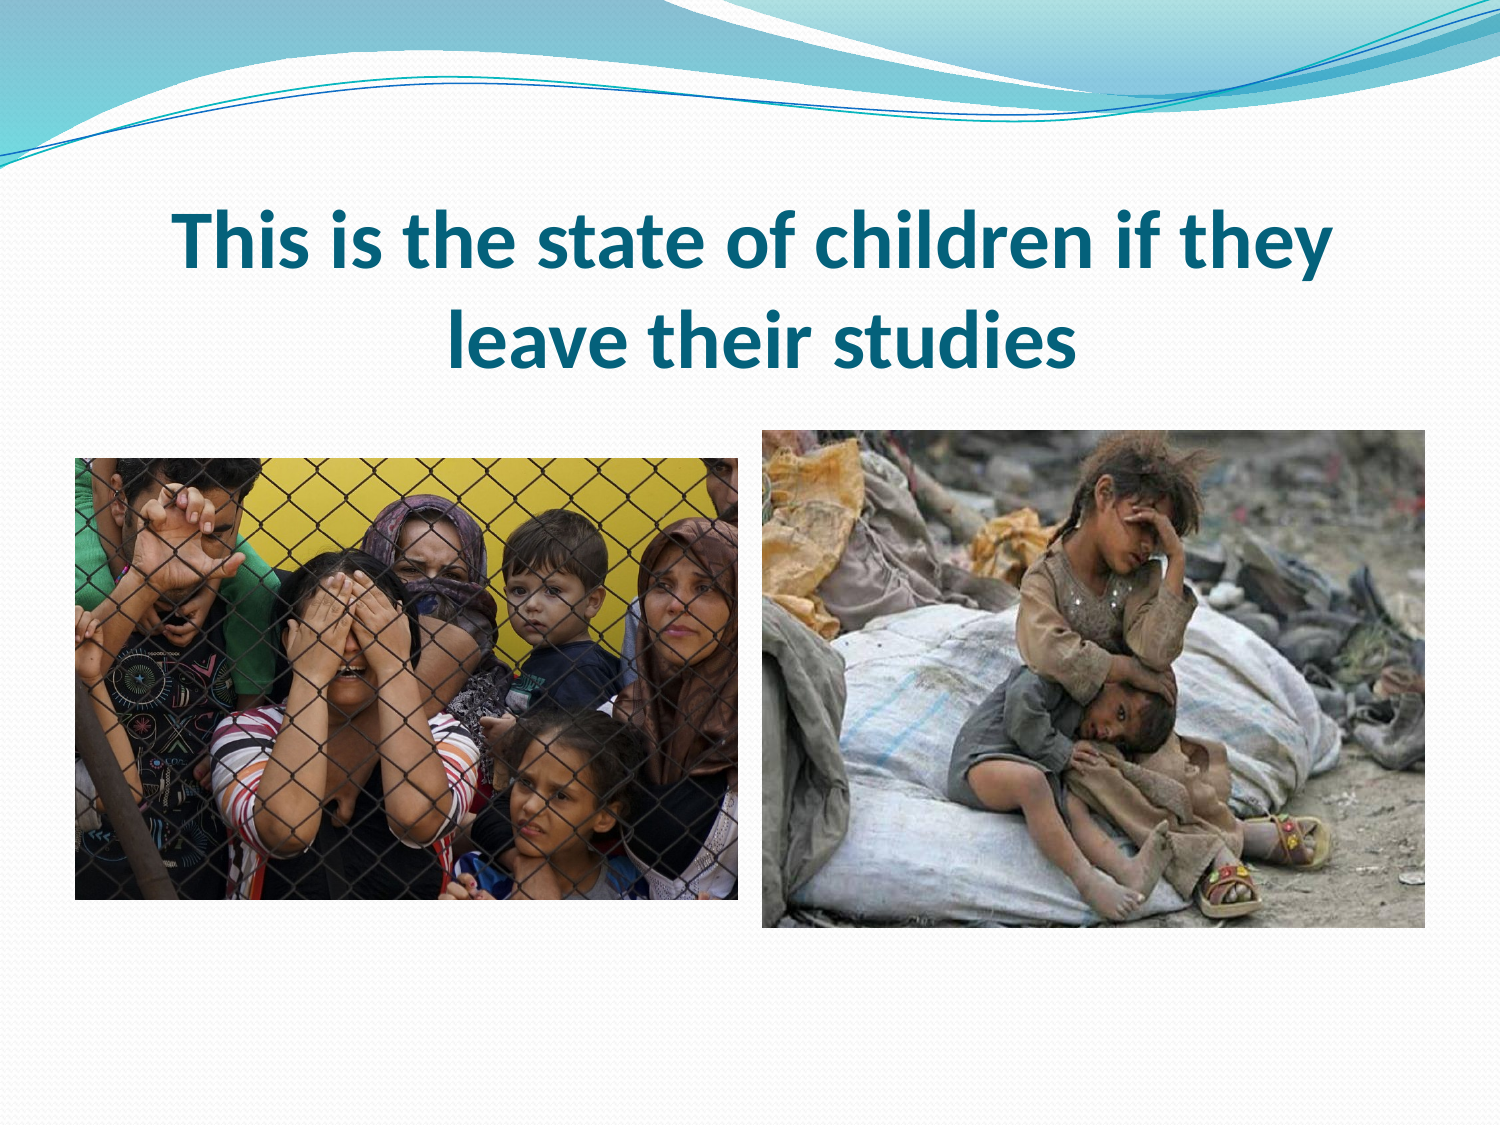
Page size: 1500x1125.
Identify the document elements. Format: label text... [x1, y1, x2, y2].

title This is the state of children if they leave their studies [87, 160, 1438, 386]
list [762, 430, 1426, 928]
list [74, 457, 738, 900]
